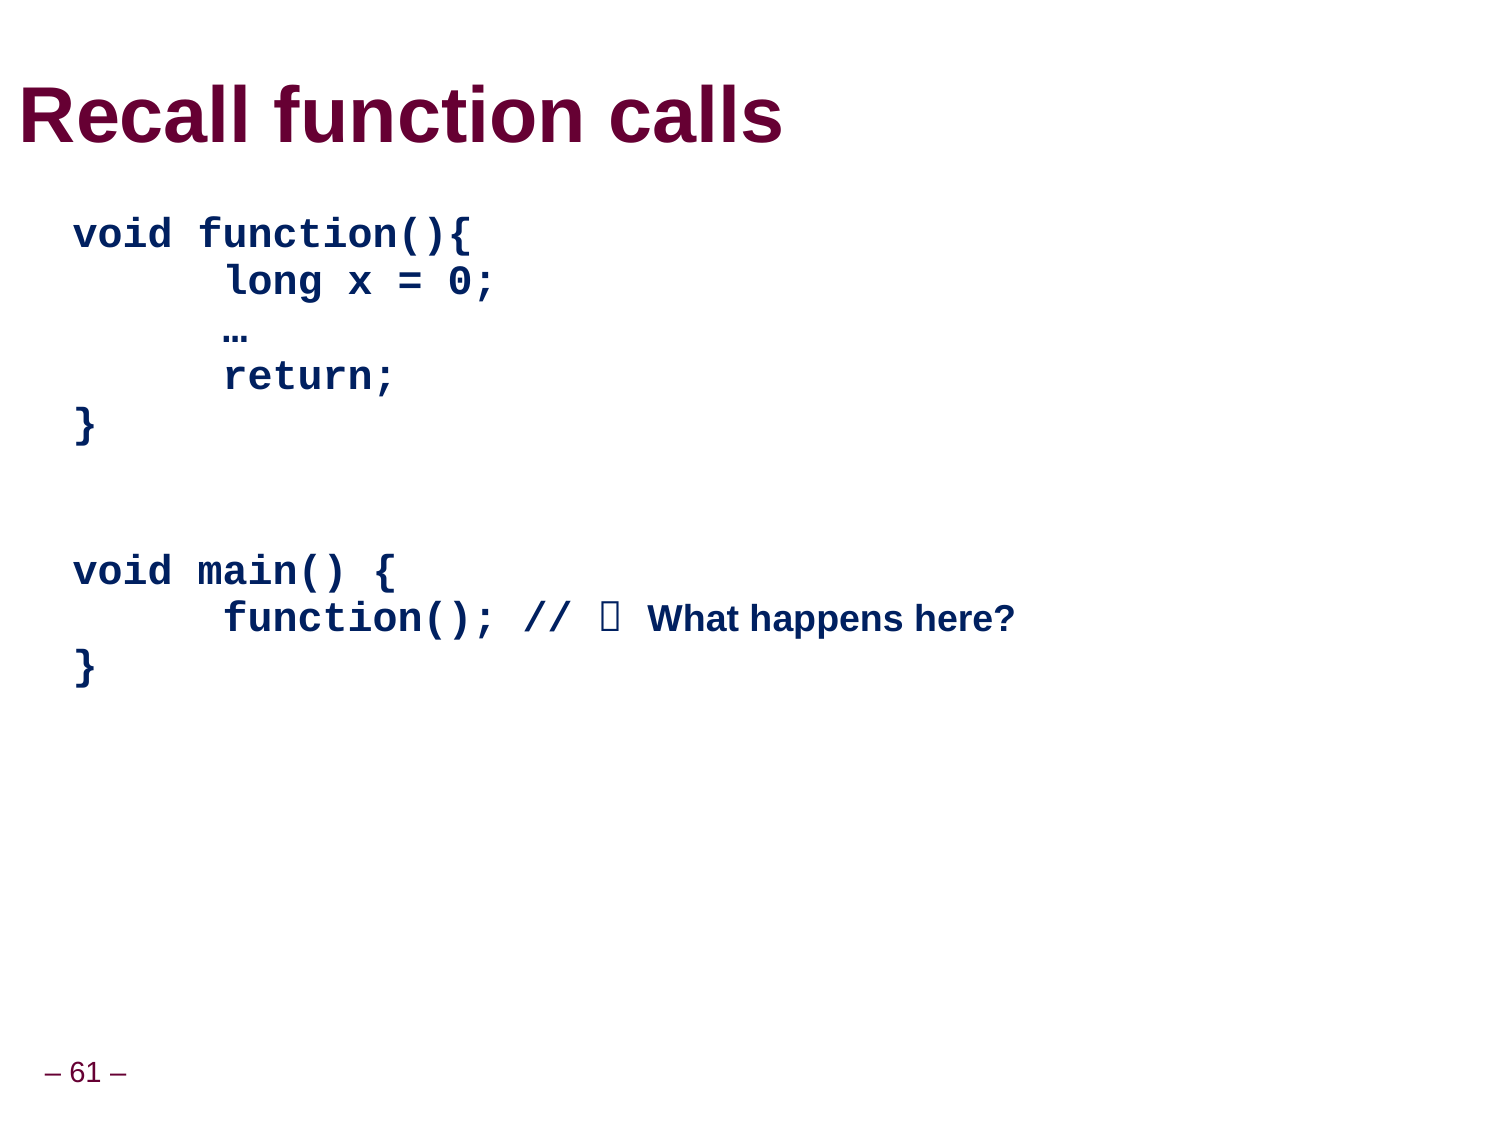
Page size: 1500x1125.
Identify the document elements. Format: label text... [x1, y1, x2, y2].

text_box void function(){ long x = 0; … return; } void main() { function(); //  What happens here? } [57, 201, 1449, 1022]
title Recall function calls [18, 54, 1482, 181]
